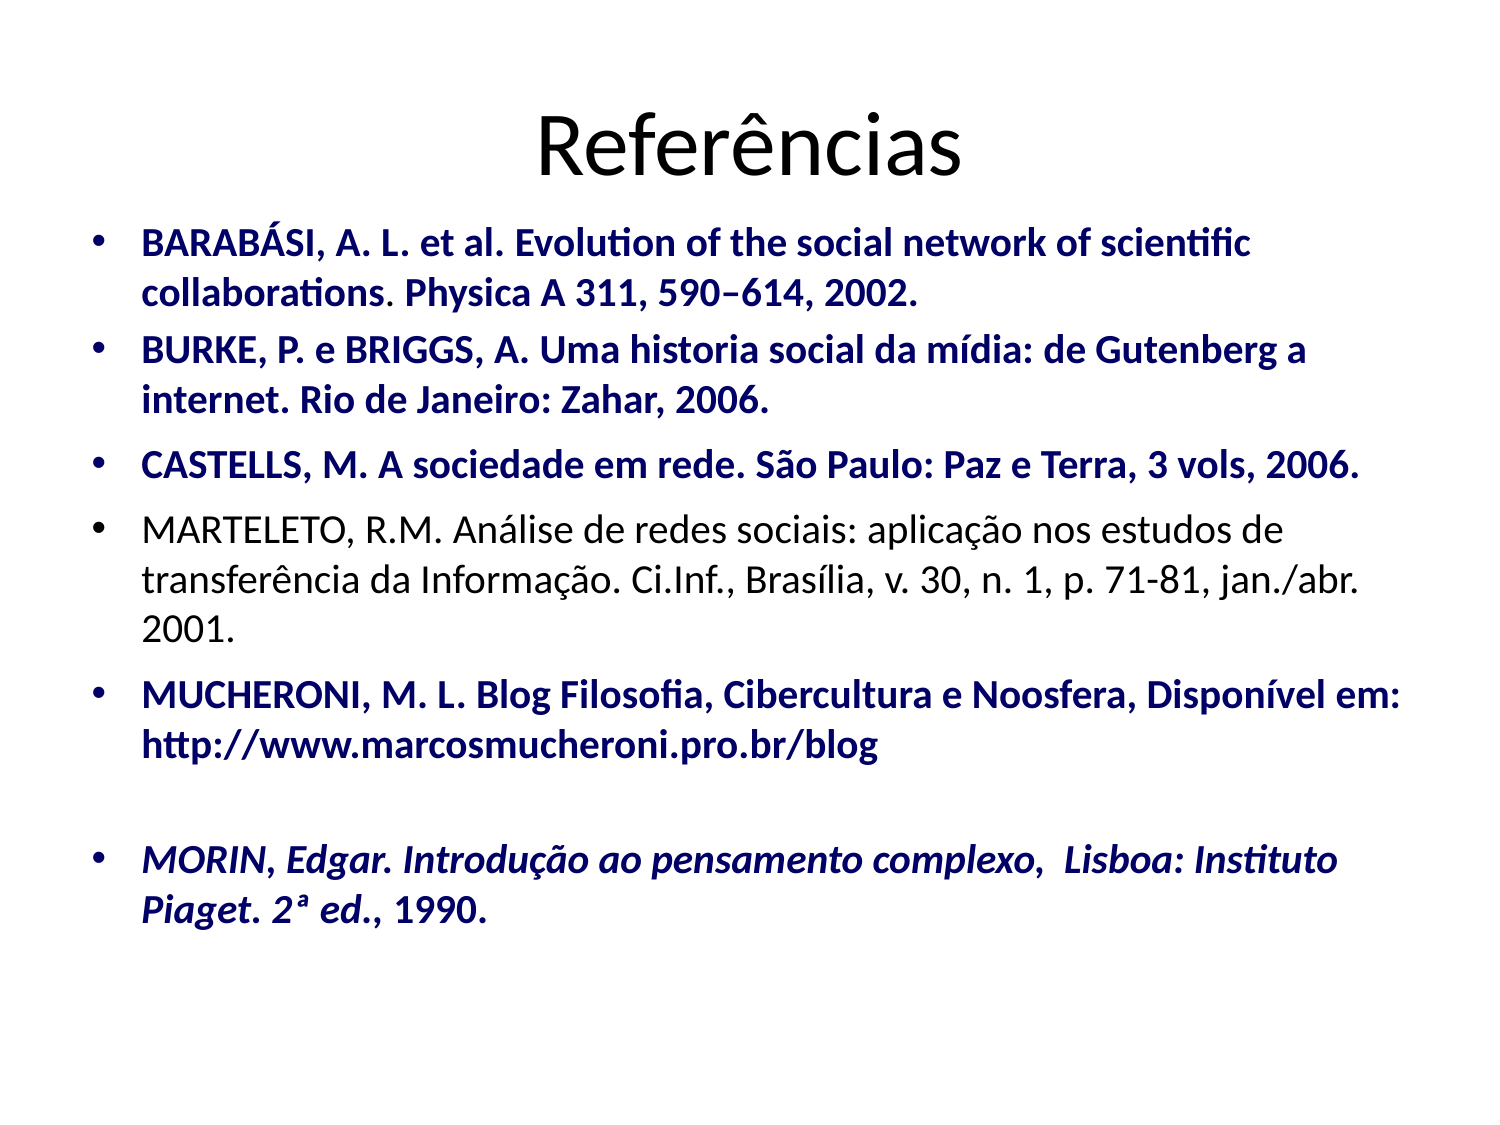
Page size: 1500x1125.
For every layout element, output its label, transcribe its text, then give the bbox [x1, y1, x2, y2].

list BARABÁSI, A. L. et al. Evolution of the social network of scientific collaborations. Physica A 311, 590–614, 2002. BURKE, P. e BRIGGS, A. Uma historia social da mídia: de Gutenberg a internet. Rio de Janeiro: Zahar, 2006. CASTELLS, M. A sociedade em rede. São Paulo: Paz e Terra, 3 vols, 2006. MARTELETO, R.M. Análise de redes sociais: aplicação nos estudos de transferência da Informação. Ci.Inf., Brasília, v. 30, n. 1, p. 71-81, jan./abr. 2001. MUCHERONI, M. L. Blog Filosofia, Cibercultura e Noosfera, Disponível em: http://www.marcosmucheroni.pro.br/blog MORIN, Edgar. Introdução ao pensamento complexo, Lisboa: Instituto Piaget. 2ª ed., 1990. [76, 208, 1427, 951]
title Referências [75, 45, 1425, 233]
